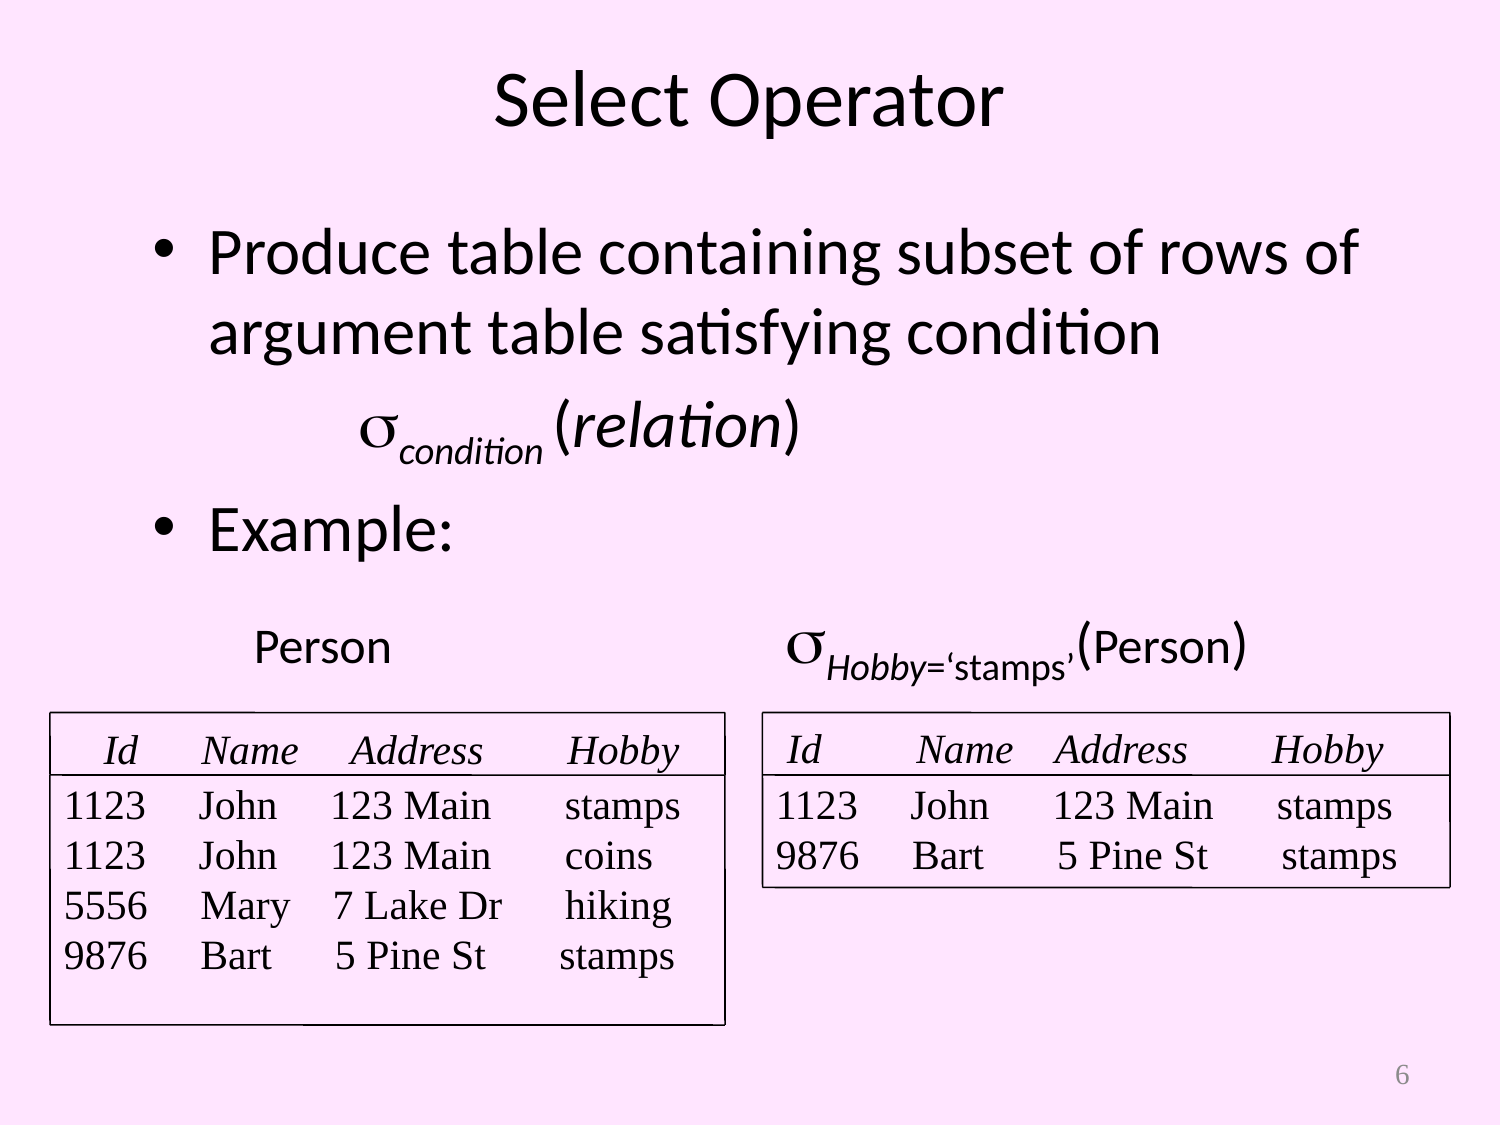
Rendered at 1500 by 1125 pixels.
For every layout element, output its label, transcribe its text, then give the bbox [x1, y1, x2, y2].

list Produce table containing subset of rows of argument table satisfying condition condition (relation) Example: Person Hobby=‘stamps’(Person) [137, 200, 1413, 938]
title Select Operator [112, 37, 1388, 150]
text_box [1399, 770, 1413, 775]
text_box 1123 John 123 Main stamps 9876 Bart 5 Pine St stamps [763, 775, 1413, 886]
text_box Id Name Address Hobby [59, 690, 695, 786]
text_box Id Name Address Hobby [772, 714, 1399, 780]
slide_number 6 [1074, 1042, 1425, 1103]
text_box 1123 John 123 Main stamps 1123 John 123 Main coins 5556 Mary 7 Lake Dr hiking 9876 Bart 5 Pine St stamps [49, 775, 697, 986]
